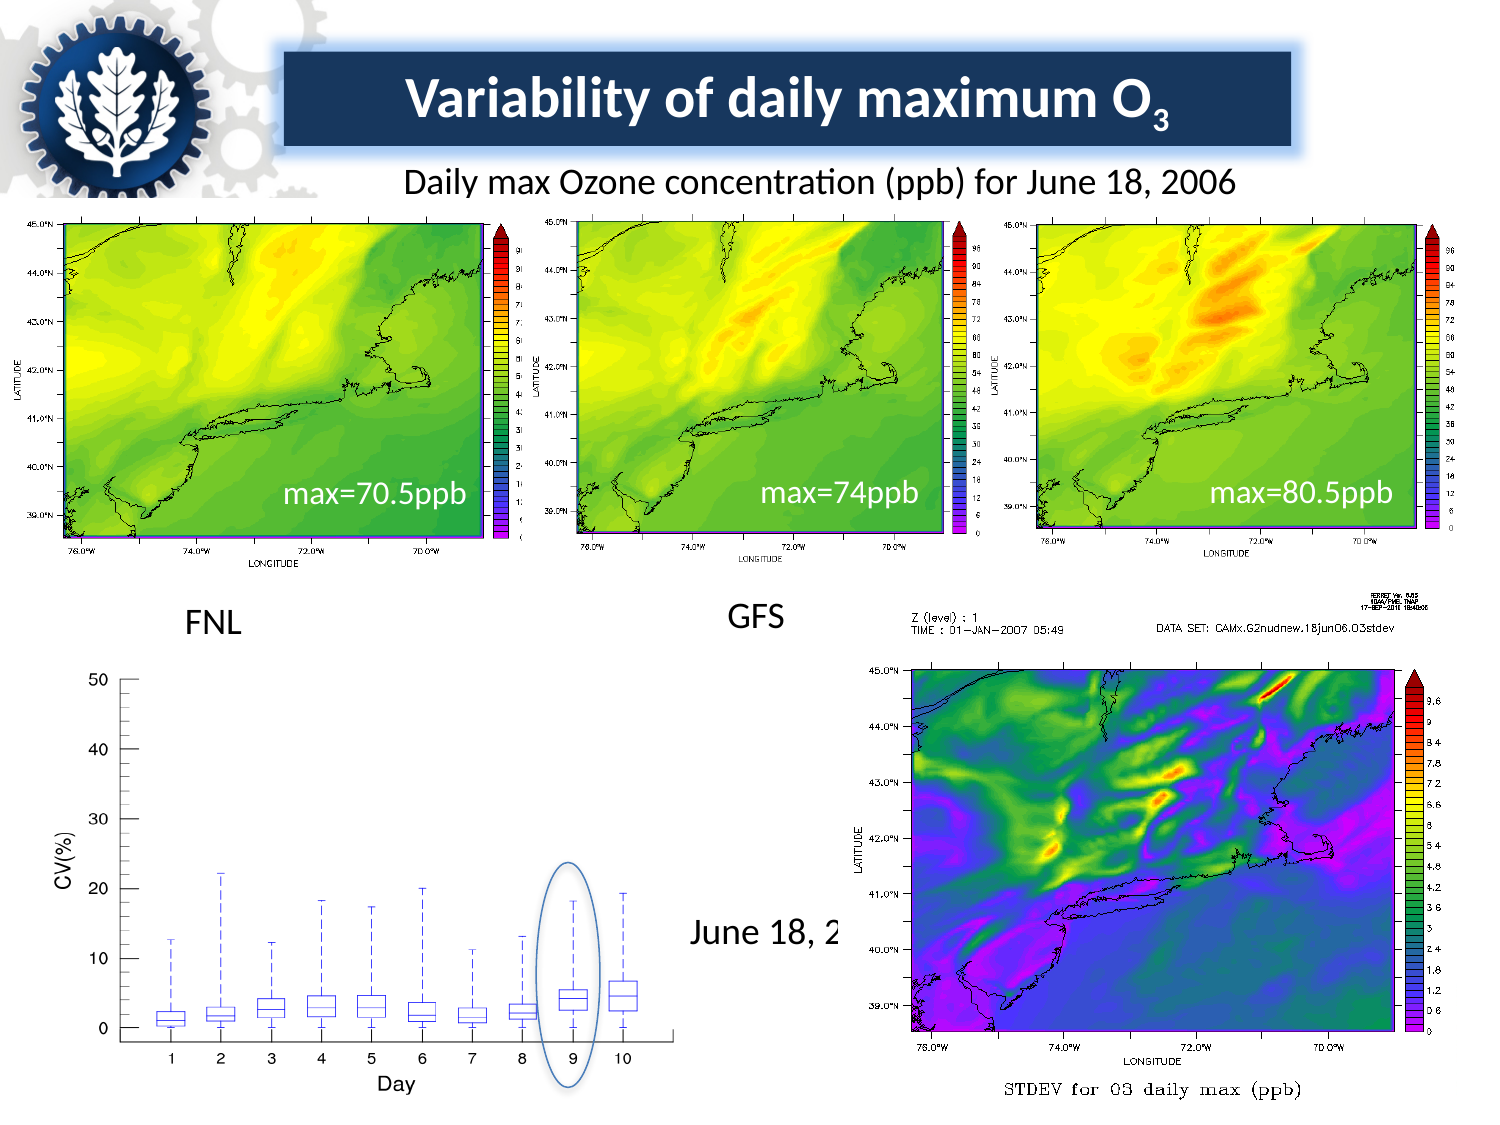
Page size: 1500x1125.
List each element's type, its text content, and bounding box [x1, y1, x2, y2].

text_box GFS [712, 584, 835, 644]
picture [0, 0, 1500, 1125]
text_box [535, 862, 832, 1088]
text_box FNL [169, 589, 408, 650]
text_box Variability of daily maximum O3 [283, 51, 1292, 146]
text_box Daily max Ozone concentration (ppb) for June 18, 2006 [350, 149, 1292, 204]
